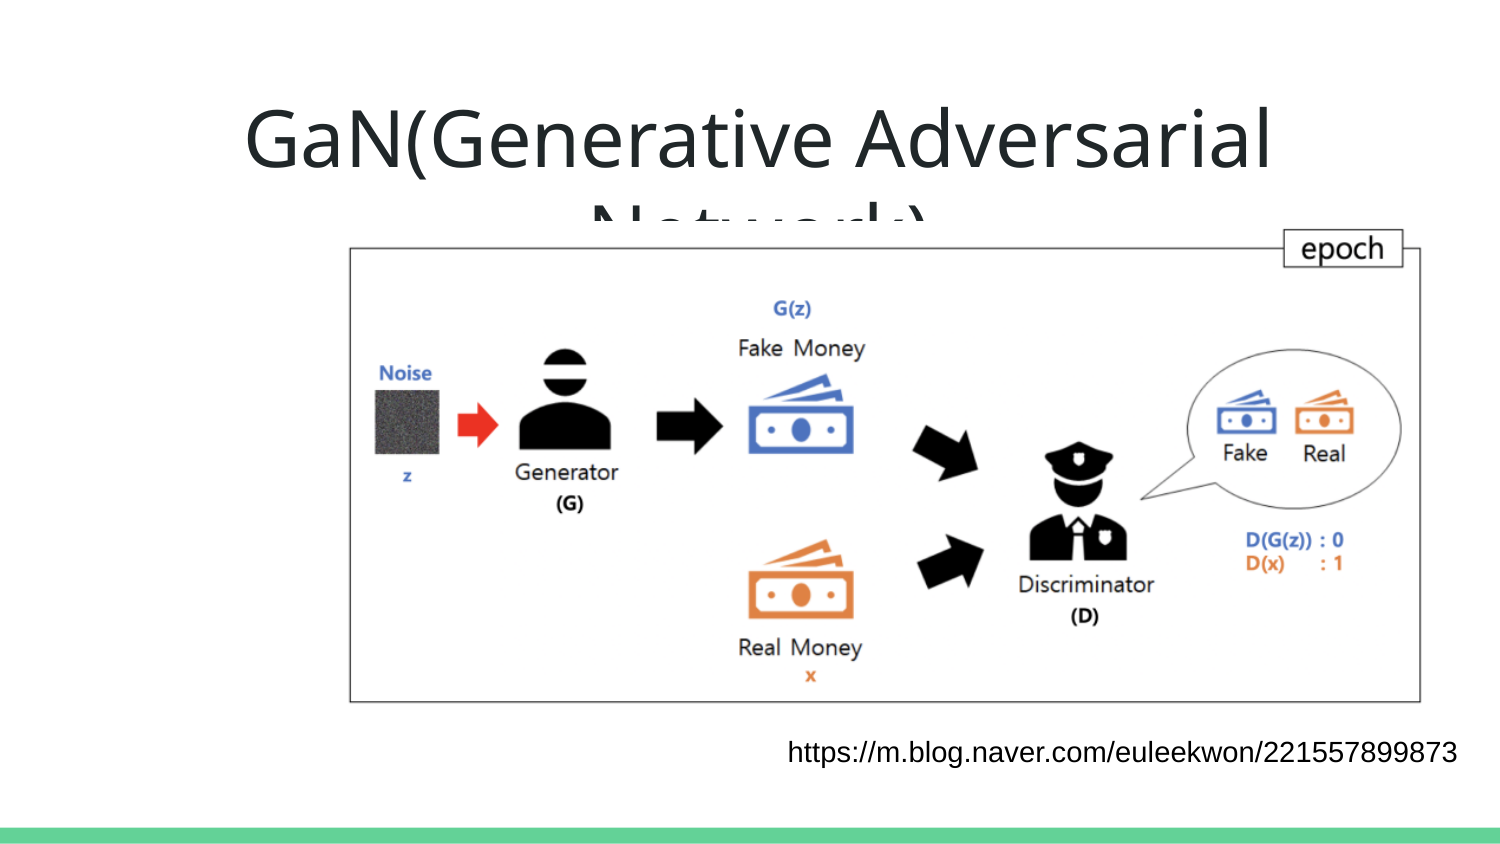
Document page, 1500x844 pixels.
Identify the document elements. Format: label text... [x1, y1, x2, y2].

text_box https://m.blog.naver.com/euleekwon/221557899873 [772, 718, 1487, 784]
picture [330, 221, 1437, 720]
title GaN(Generative Adversarial Network) [59, 72, 1458, 167]
